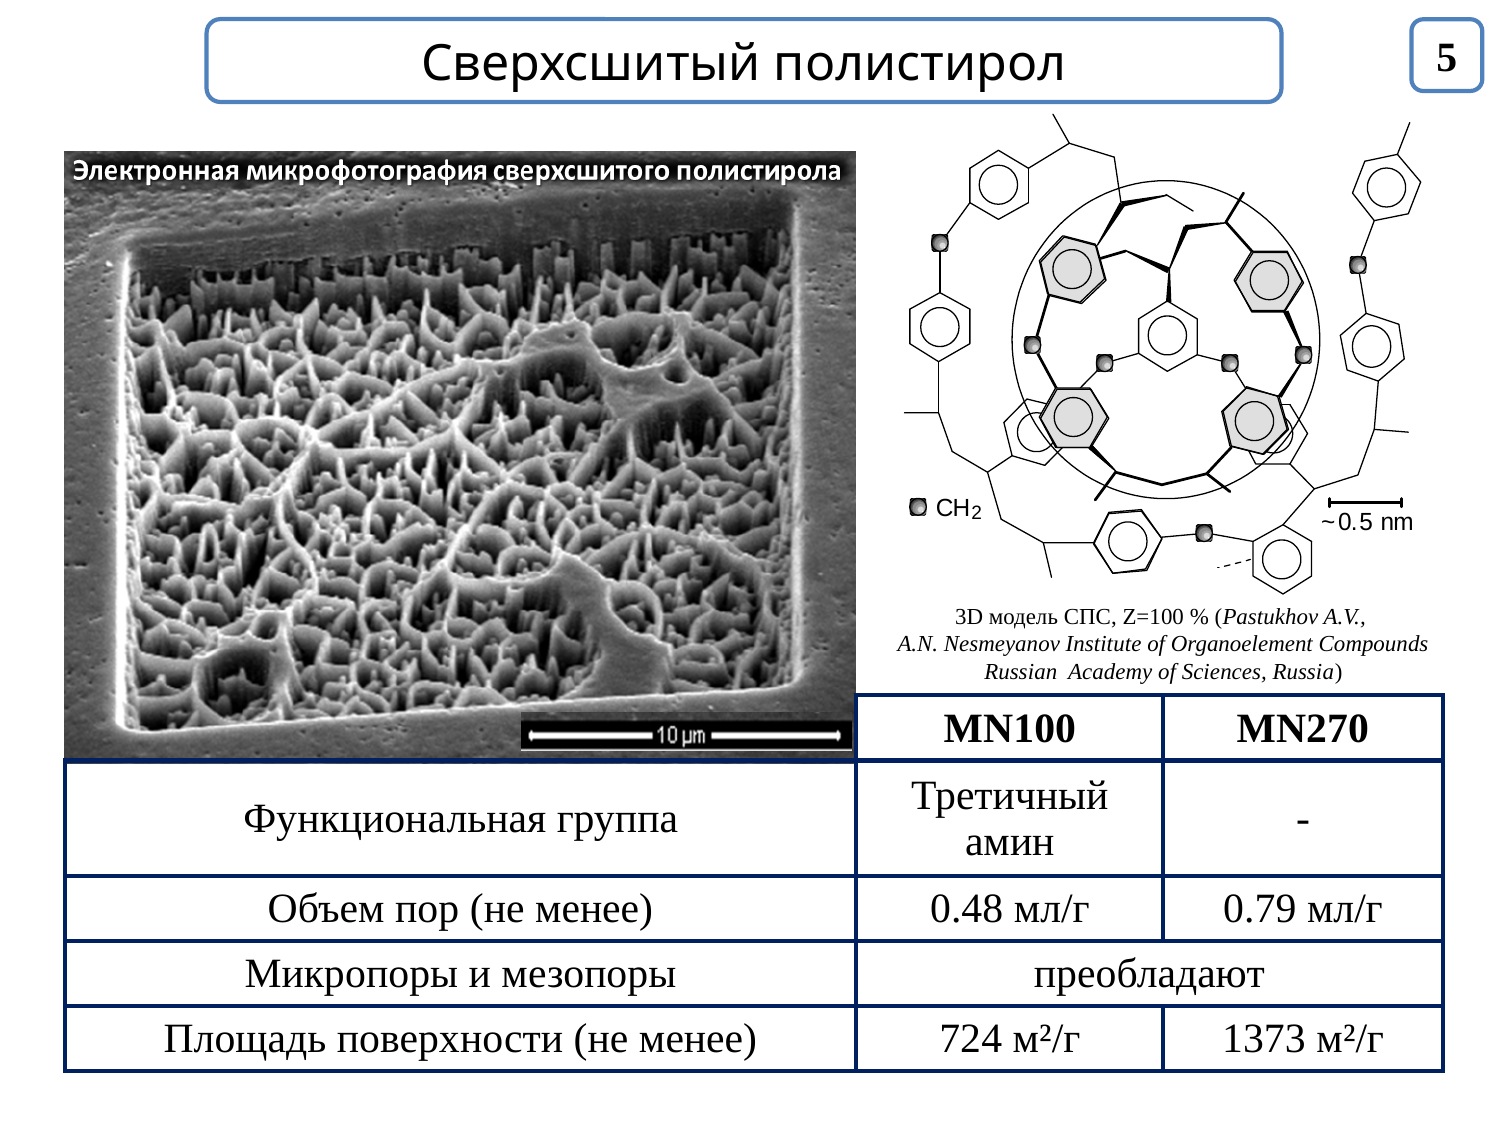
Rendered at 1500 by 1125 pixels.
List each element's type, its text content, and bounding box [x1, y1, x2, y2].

picture [64, 151, 856, 764]
table_cell Микропоры и мезопоры [67, 943, 854, 1004]
table_cell 1373 м²/г [1165, 1008, 1441, 1069]
text_box Сверхсшитый полистирол [204, 16, 1284, 105]
table_cell Объем пор (не менее) [67, 878, 854, 939]
table_cell 724 м²/г [858, 1008, 1161, 1069]
text_box 3D модель СПС, Z=100 % (Pastukhov A.V., A.N. Nesmeyanov Institute of Organoelement Compounds Russian Academy of Sciences, Russia) [868, 593, 1459, 692]
text_box 5 [1409, 17, 1485, 94]
table_cell - [1165, 763, 1441, 874]
table_cell 0.48 мл/г [858, 878, 1161, 939]
table_header MN270 [1165, 697, 1441, 758]
table_cell 0.79 мл/г [1165, 878, 1441, 939]
picture [902, 112, 1424, 599]
table_cell Третичный амин [858, 763, 1161, 874]
table_cell Функциональная группа [67, 771, 854, 874]
table_cell Площадь поверхности (не менее) [67, 1008, 854, 1069]
table_header MN100 [860, 697, 1161, 758]
table_cell преобладают [858, 943, 1441, 1004]
